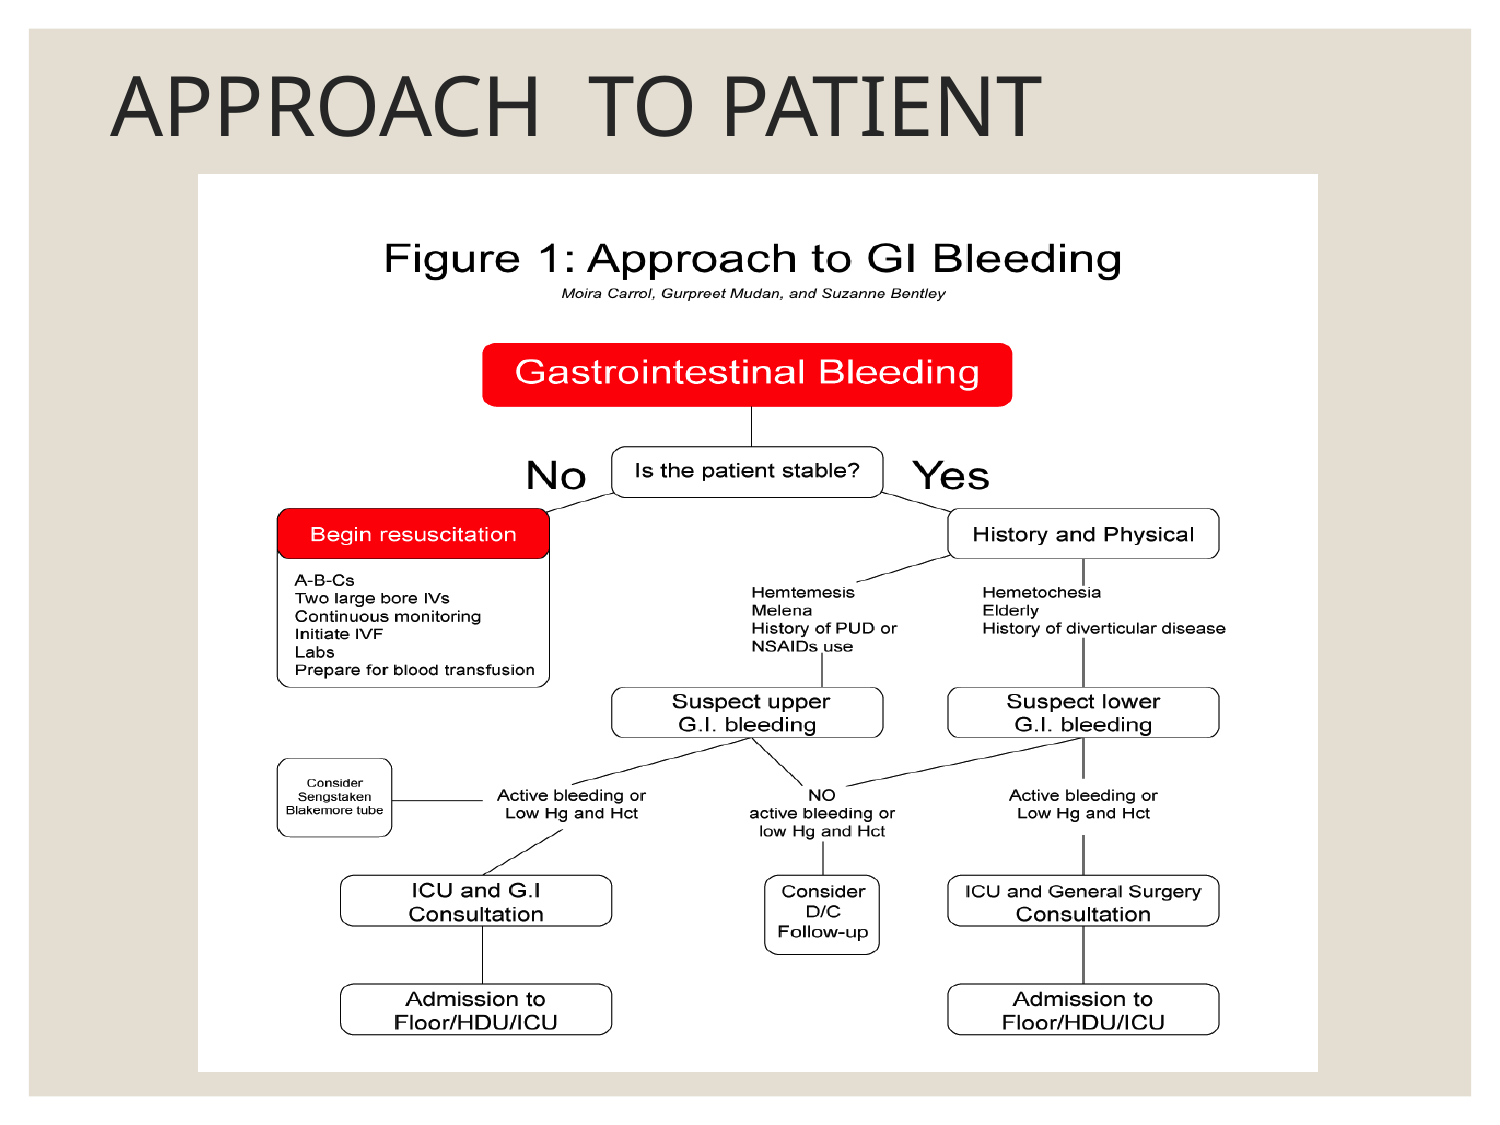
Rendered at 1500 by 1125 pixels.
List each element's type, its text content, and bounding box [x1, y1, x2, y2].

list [198, 174, 1318, 1072]
title APPROACH TO PATIENT [95, 0, 1356, 222]
